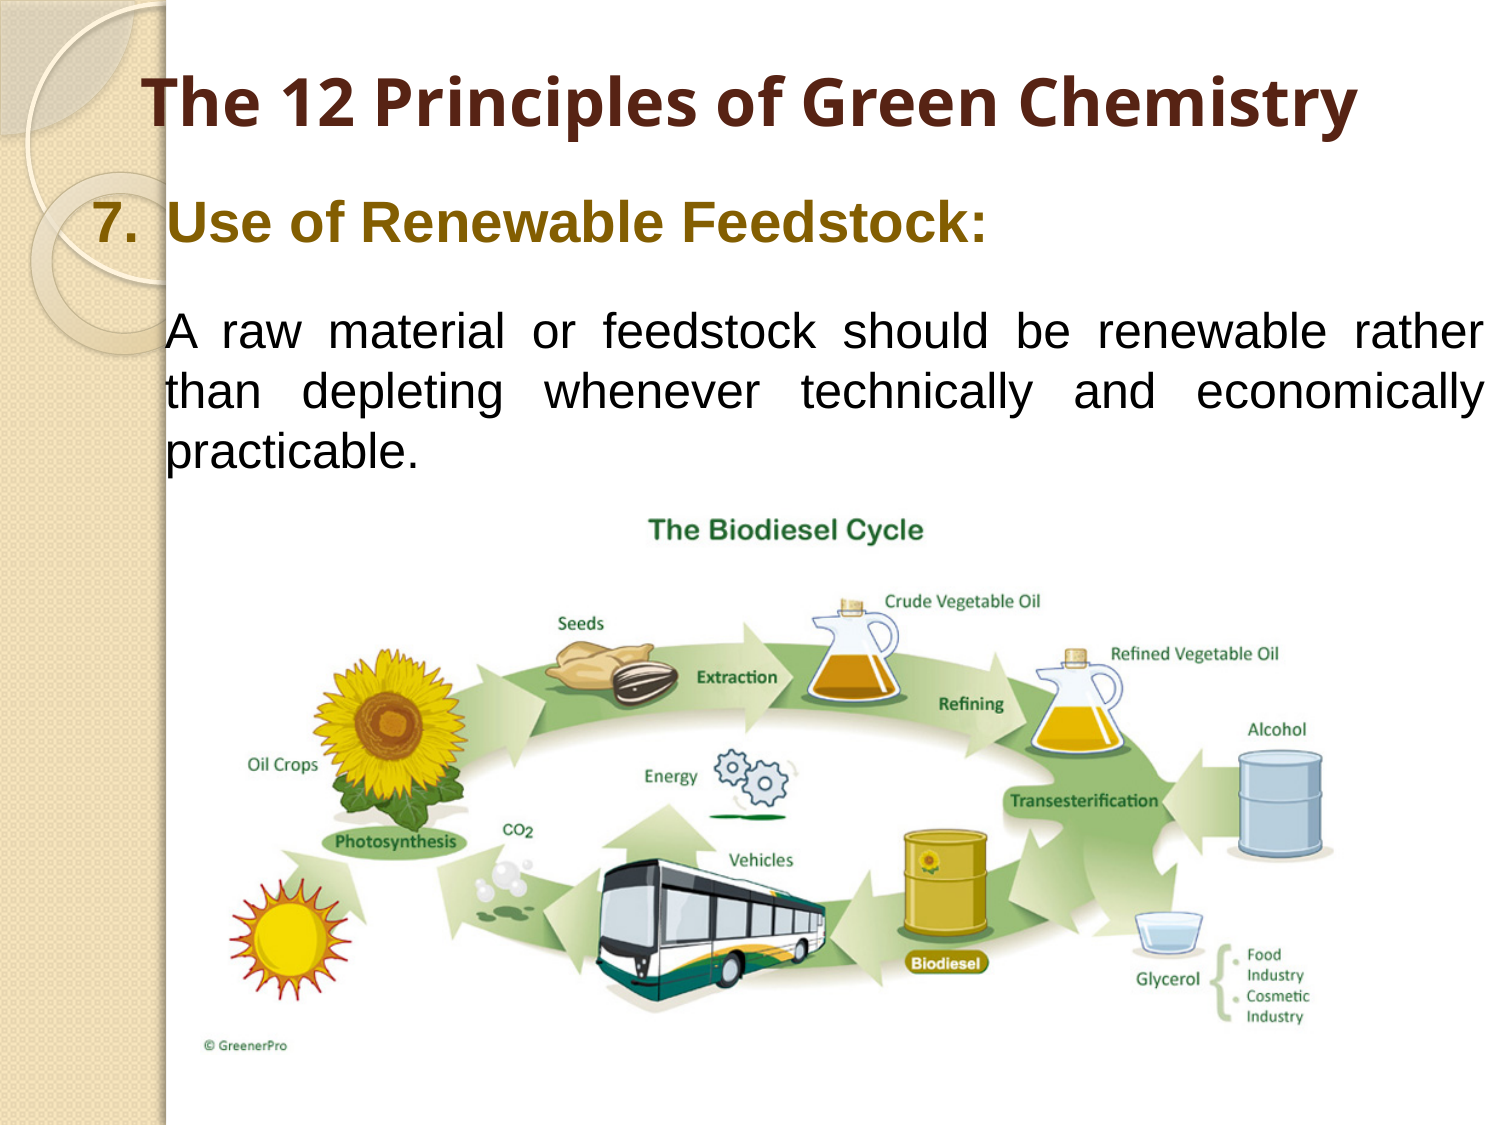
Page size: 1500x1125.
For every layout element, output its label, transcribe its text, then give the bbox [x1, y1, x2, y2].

picture [199, 499, 1363, 1055]
title The 12 Principles of Green Chemistry [112, 37, 1388, 163]
text_box Use of Renewable Feedstock: A raw material or feedstock should be renewable rather than depleting whenever technically and economically practicable. [62, 176, 1500, 487]
